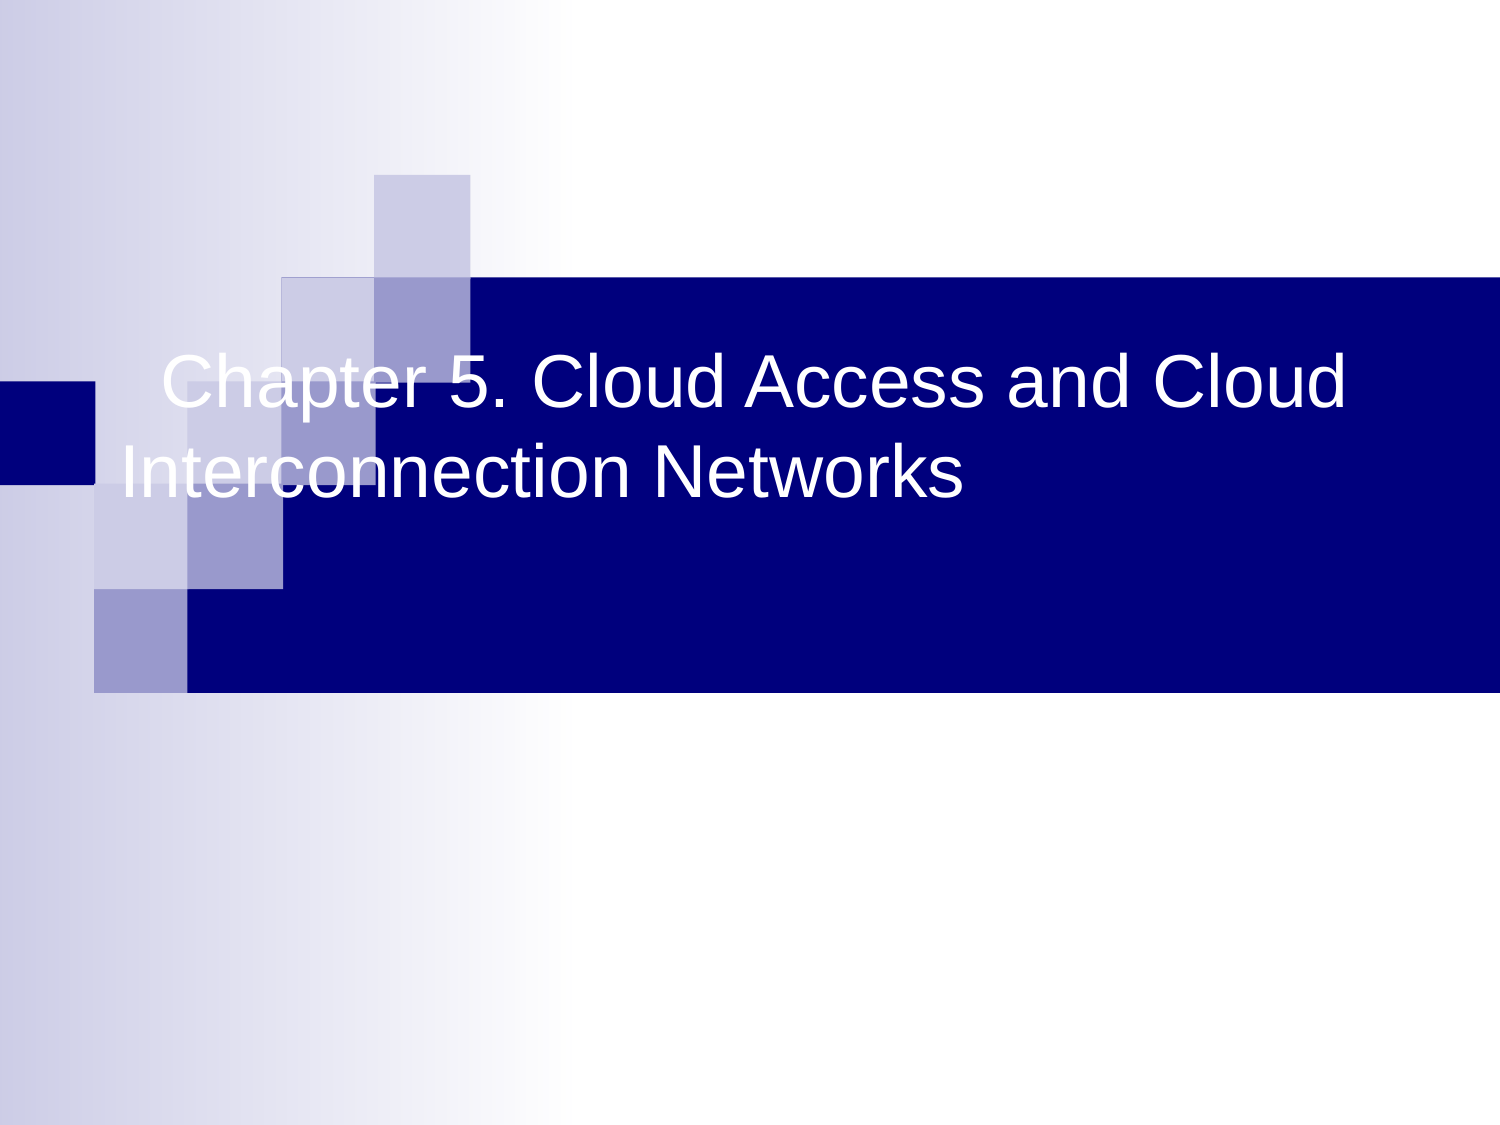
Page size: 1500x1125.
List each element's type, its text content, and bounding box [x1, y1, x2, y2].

title Chapter 5. Cloud Access and Cloud Interconnection Networks [103, 299, 1462, 547]
